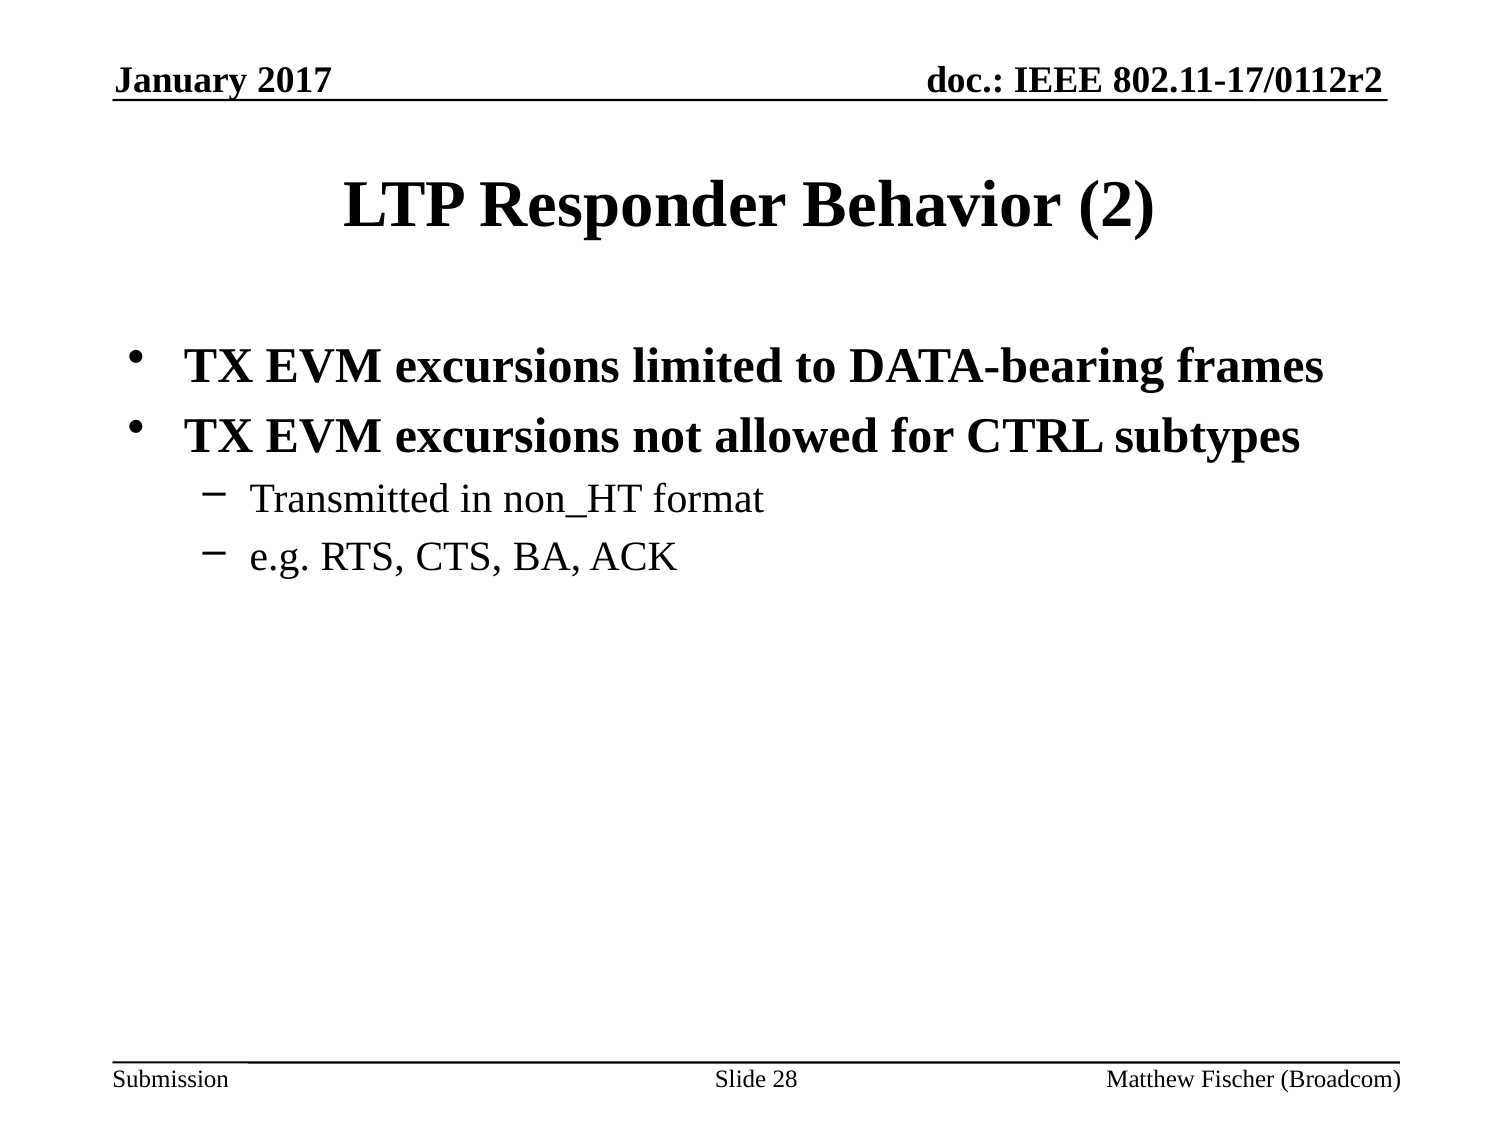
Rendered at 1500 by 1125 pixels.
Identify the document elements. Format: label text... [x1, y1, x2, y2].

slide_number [114, 54, 335, 101]
list TX EVM excursions limited to DATA-bearing frames TX EVM excursions not allowed for CTRL subtypes Transmitted in non_HT format e.g. RTS, CTS, BA, ACK [112, 324, 1388, 1001]
footer Matthew Fischer (Broadcom) [1102, 1061, 1402, 1093]
title LTP Responder Behavior (2) [112, 112, 1388, 288]
slide_number Slide 28 [712, 1061, 800, 1093]
